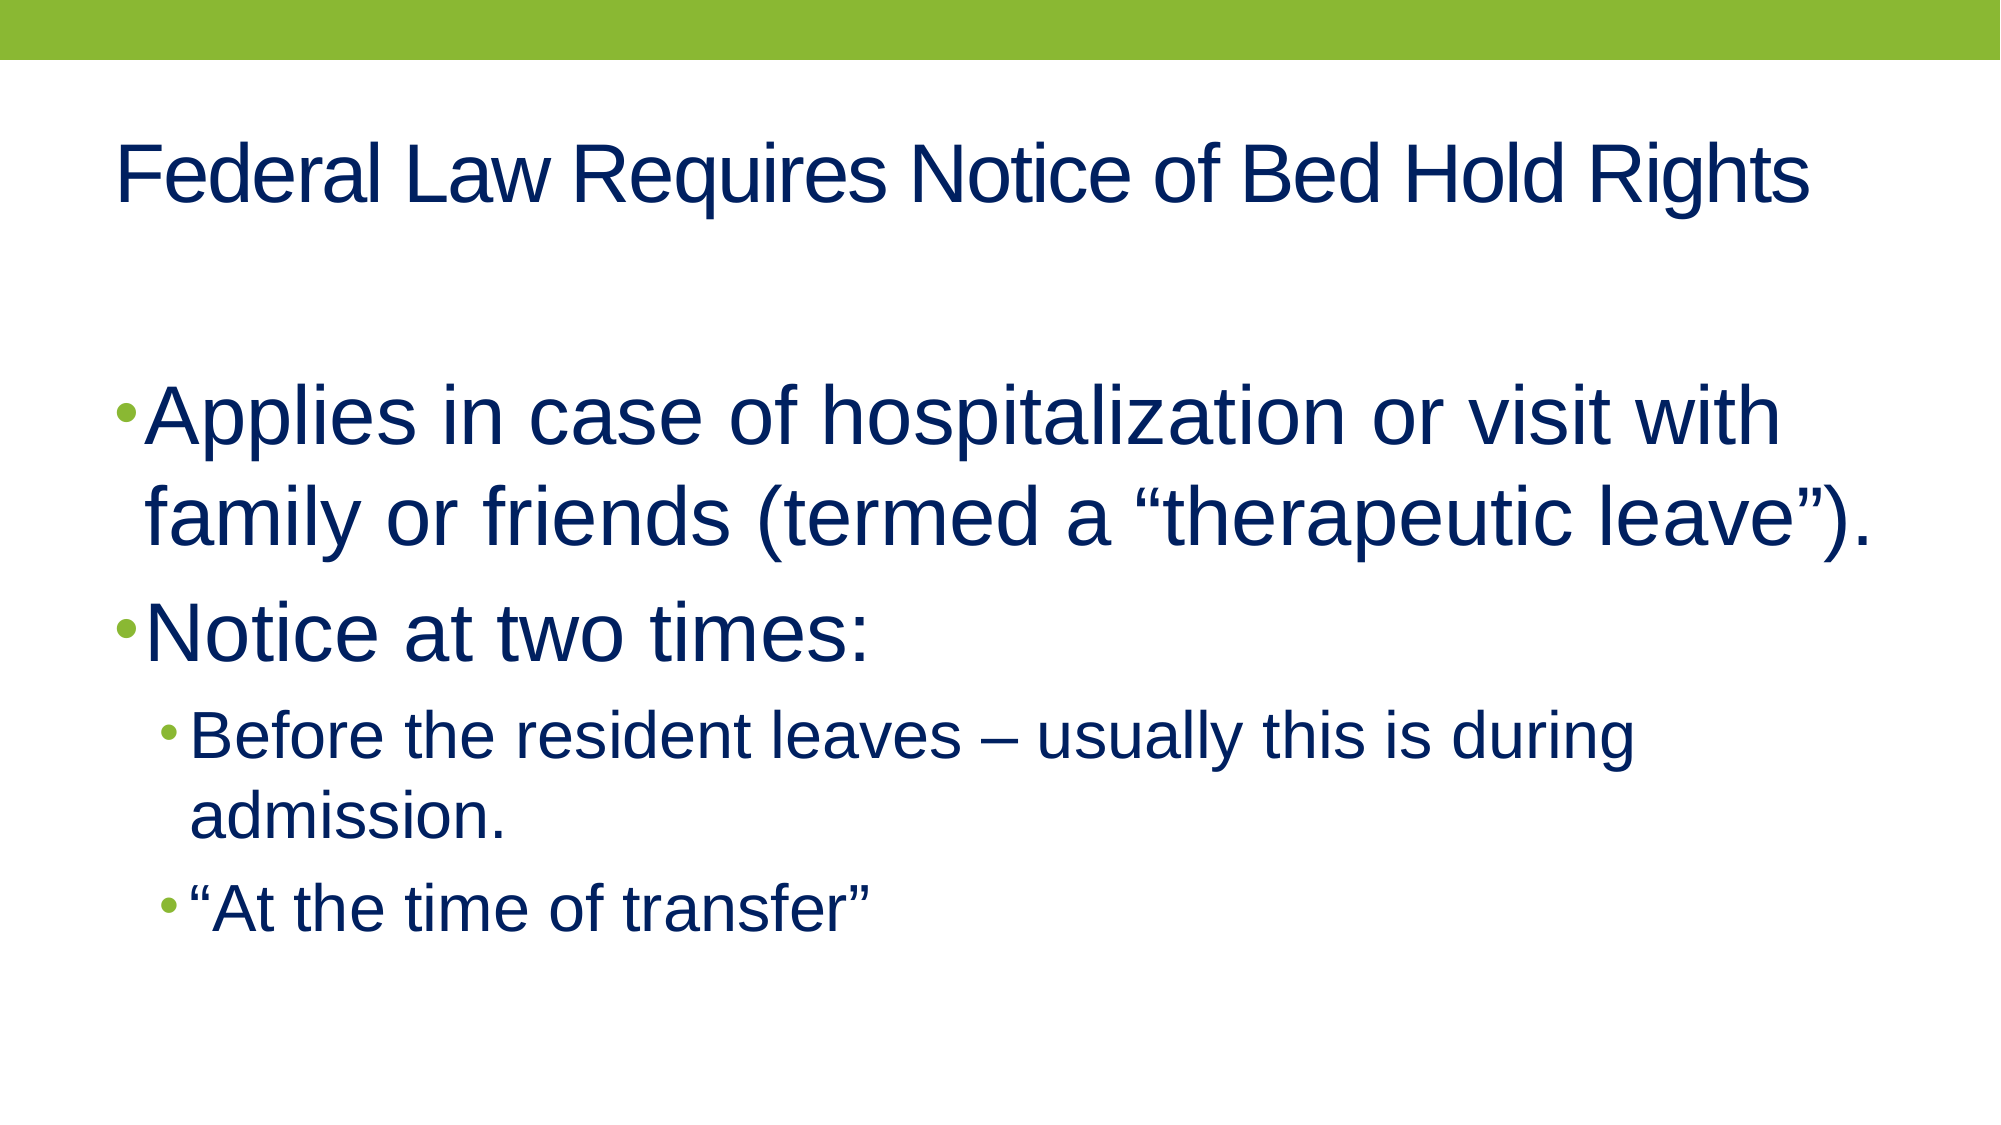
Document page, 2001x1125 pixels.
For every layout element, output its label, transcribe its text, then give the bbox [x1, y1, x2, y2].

title Federal Law Requires Notice of Bed Hold Rights [99, 87, 1900, 250]
list Applies in case of hospitalization or visit with family or friends (termed a “therapeutic leave”). Notice at two times: Before the resident leaves – usually this is during admission. “At the time of transfer” [99, 262, 1901, 1063]
